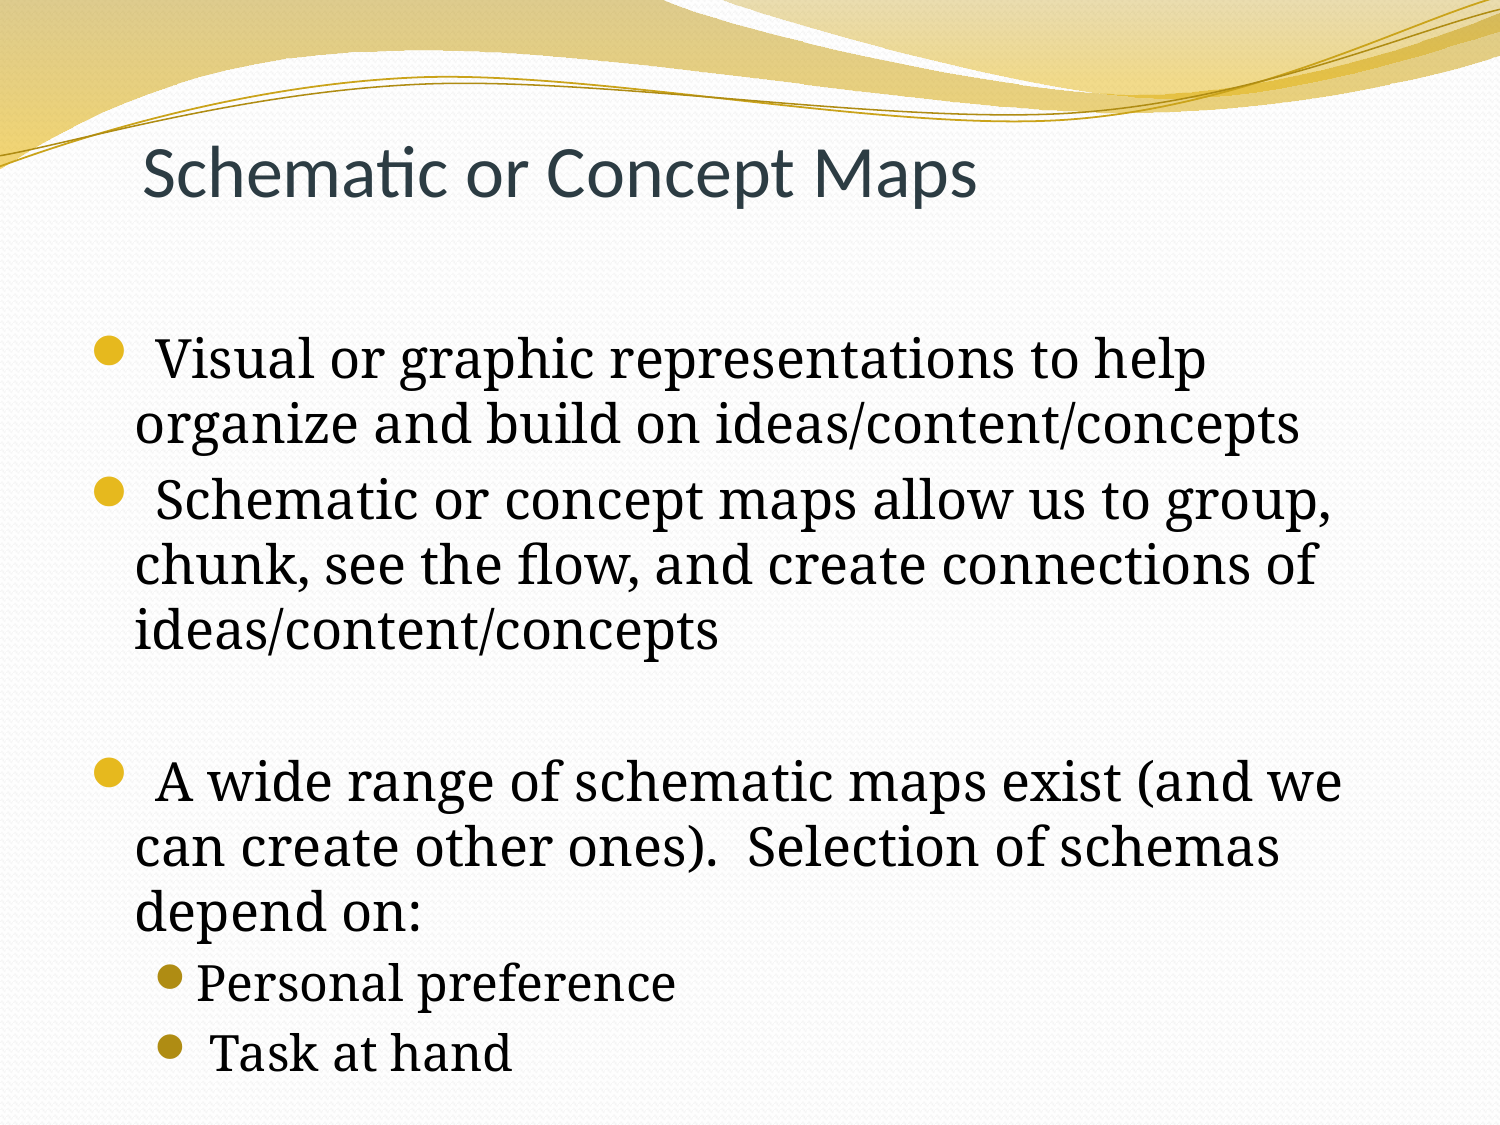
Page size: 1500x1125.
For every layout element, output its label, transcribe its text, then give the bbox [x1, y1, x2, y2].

list Visual or graphic representations to help organize and build on ideas/content/concepts Schematic or concept maps allow us to group, chunk, see the flow, and create connections of ideas/content/concepts A wide range of schematic maps exist (and we can create other ones). Selection of schemas depend on: Personal preference Task at hand [75, 317, 1425, 1038]
title Schematic or Concept Maps [75, 115, 1425, 213]
